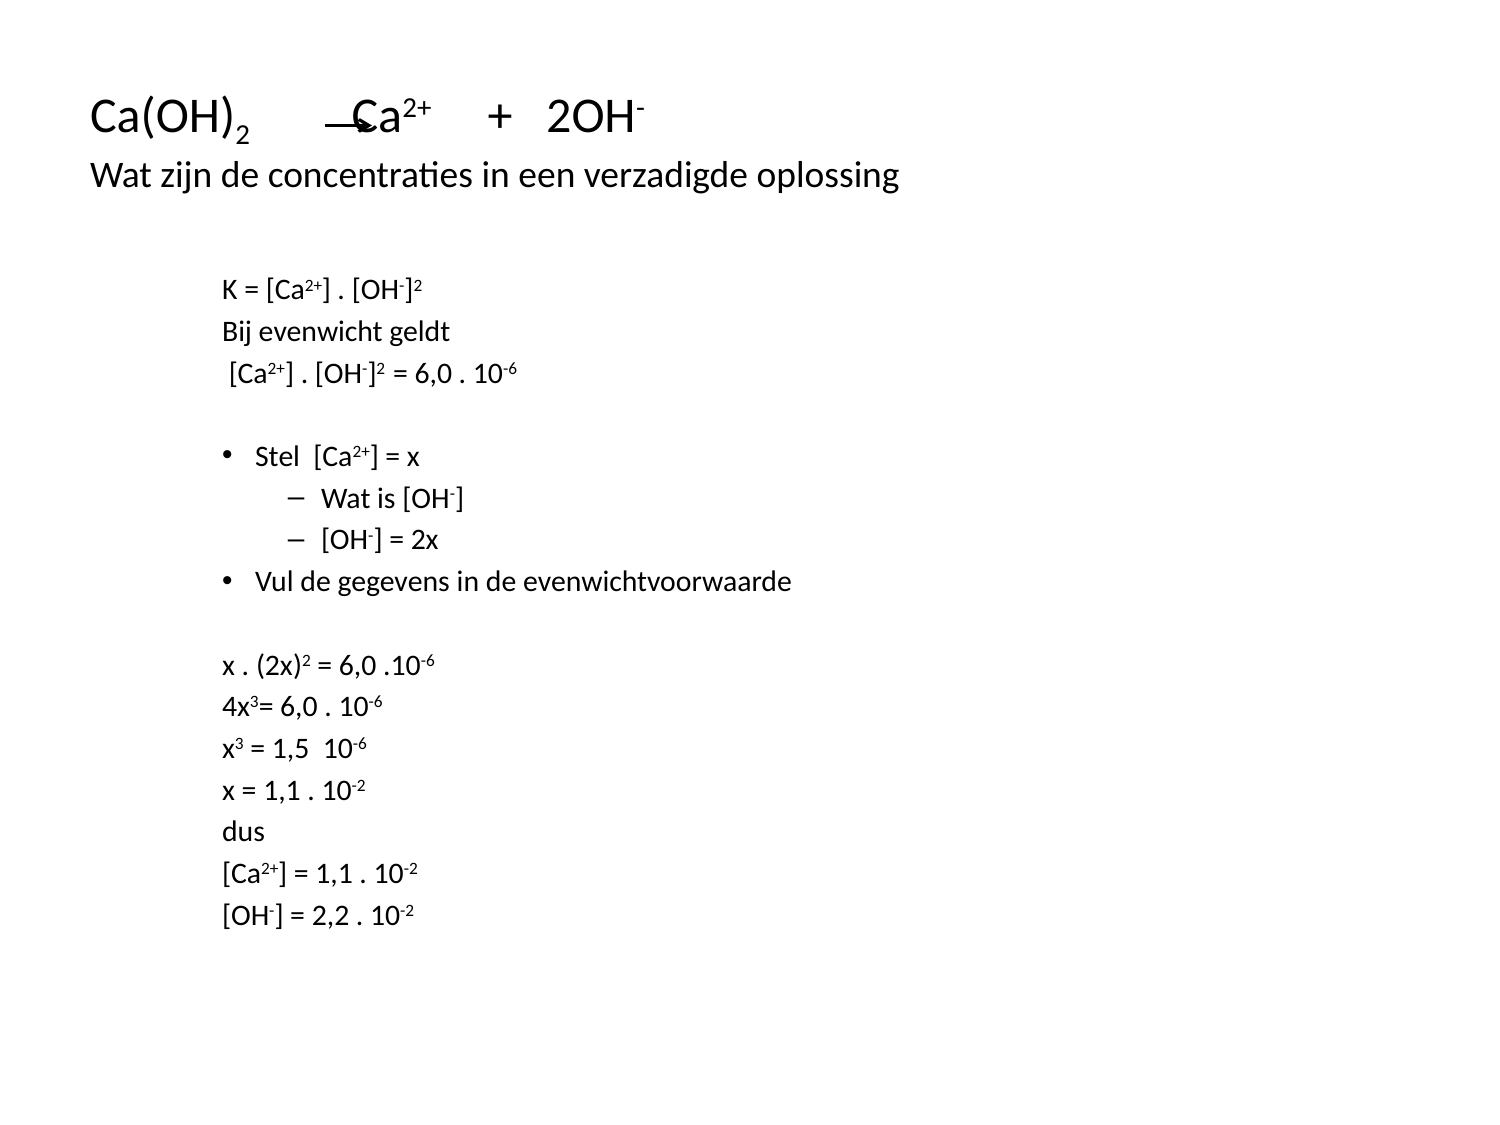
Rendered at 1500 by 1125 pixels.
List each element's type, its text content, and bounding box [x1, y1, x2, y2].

title Ca(OH)2 Ca2+ + 2OH- Wat zijn de concentraties in een verzadigde oplossing [75, 45, 1425, 233]
list K = [Ca2+] . [OH-]2 Bij evenwicht geldt [Ca2+] . [OH-]2 = 6,0 . 10-6 Stel [Ca2+] = x Wat is [OH-] [OH-] = 2x Vul de gegevens in de evenwichtvoorwaarde x . (2x)2 = 6,0 .10-6 4x3= 6,0 . 10-6 x3 = 1,5 10-6 x = 1,1 . 10-2 dus [Ca2+] = 1,1 . 10-2 [OH-] = 2,2 . 10-2 [75, 262, 1425, 1005]
